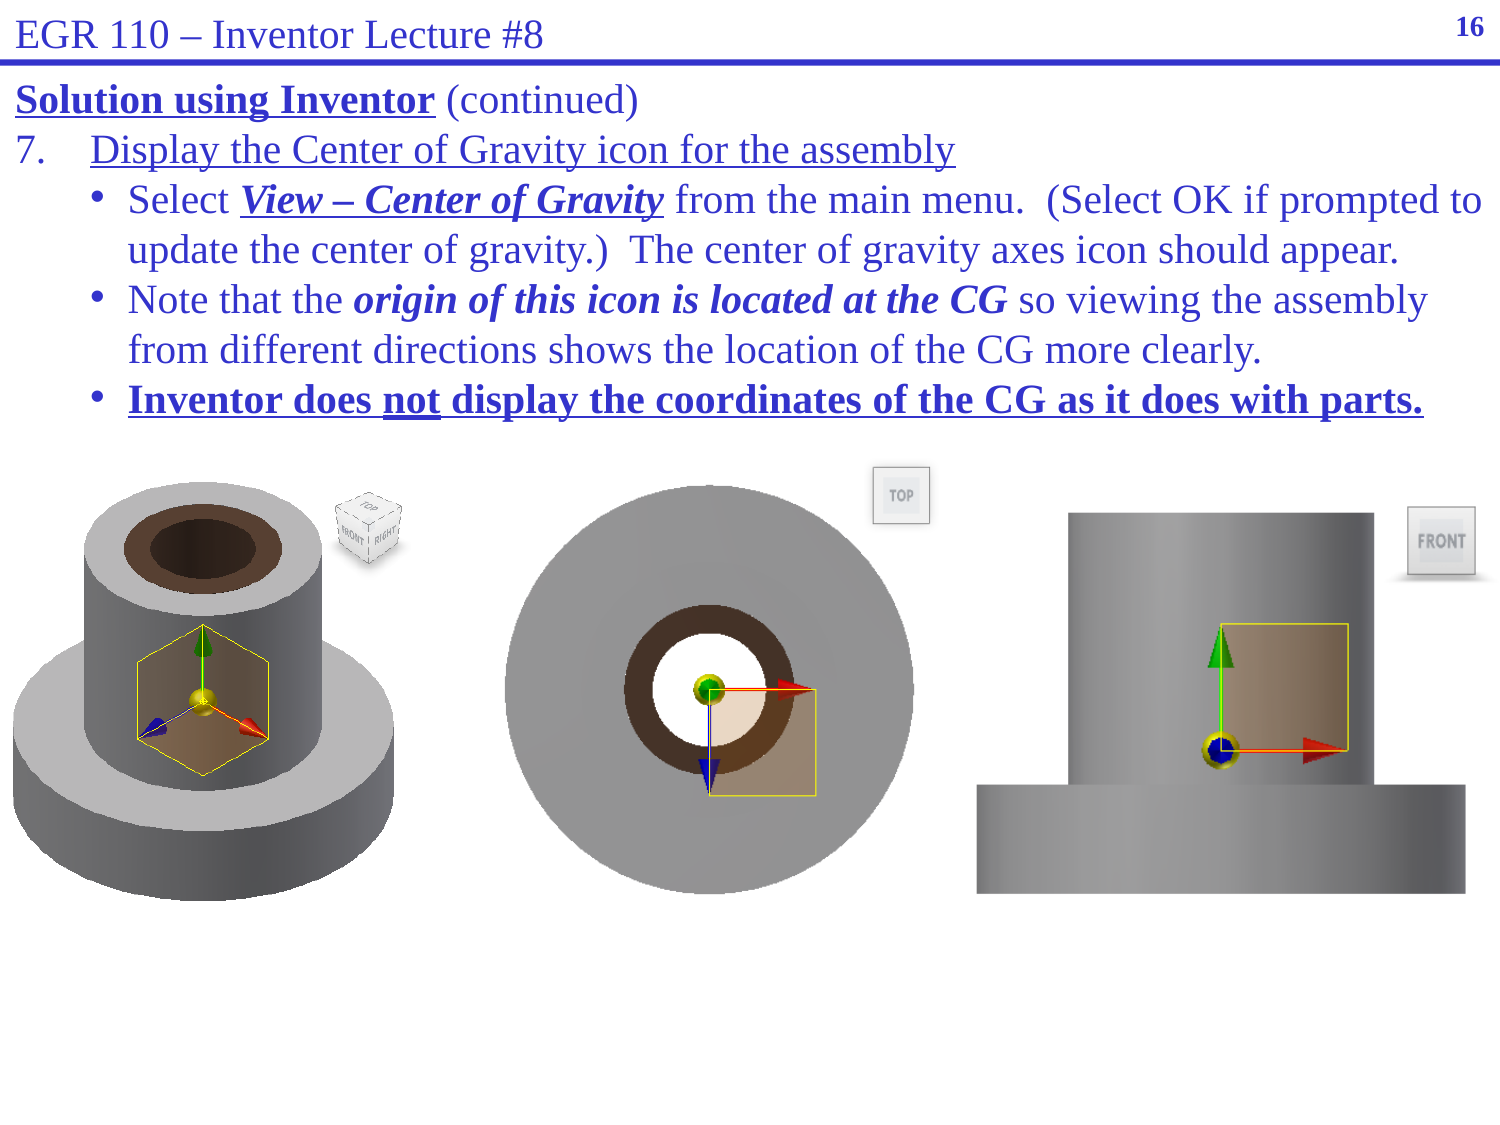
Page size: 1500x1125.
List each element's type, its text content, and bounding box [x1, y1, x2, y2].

text_box [0, 0, 1500, 75]
text_box Solution using Inventor (continued) Display the Center of Gravity icon for the assembly Select View – Center of Gravity from the main menu. (Select OK if prompted to update the center of gravity.) The center of gravity axes icon should appear. Note that the origin of this icon is located at the CG so viewing the assembly from different directions shows the location of the CG more clearly. Inventor does not display the coordinates of the CG as it does with parts. [0, 75, 1500, 429]
picture [954, 490, 1500, 908]
picture [0, 474, 411, 909]
picture [488, 452, 945, 909]
